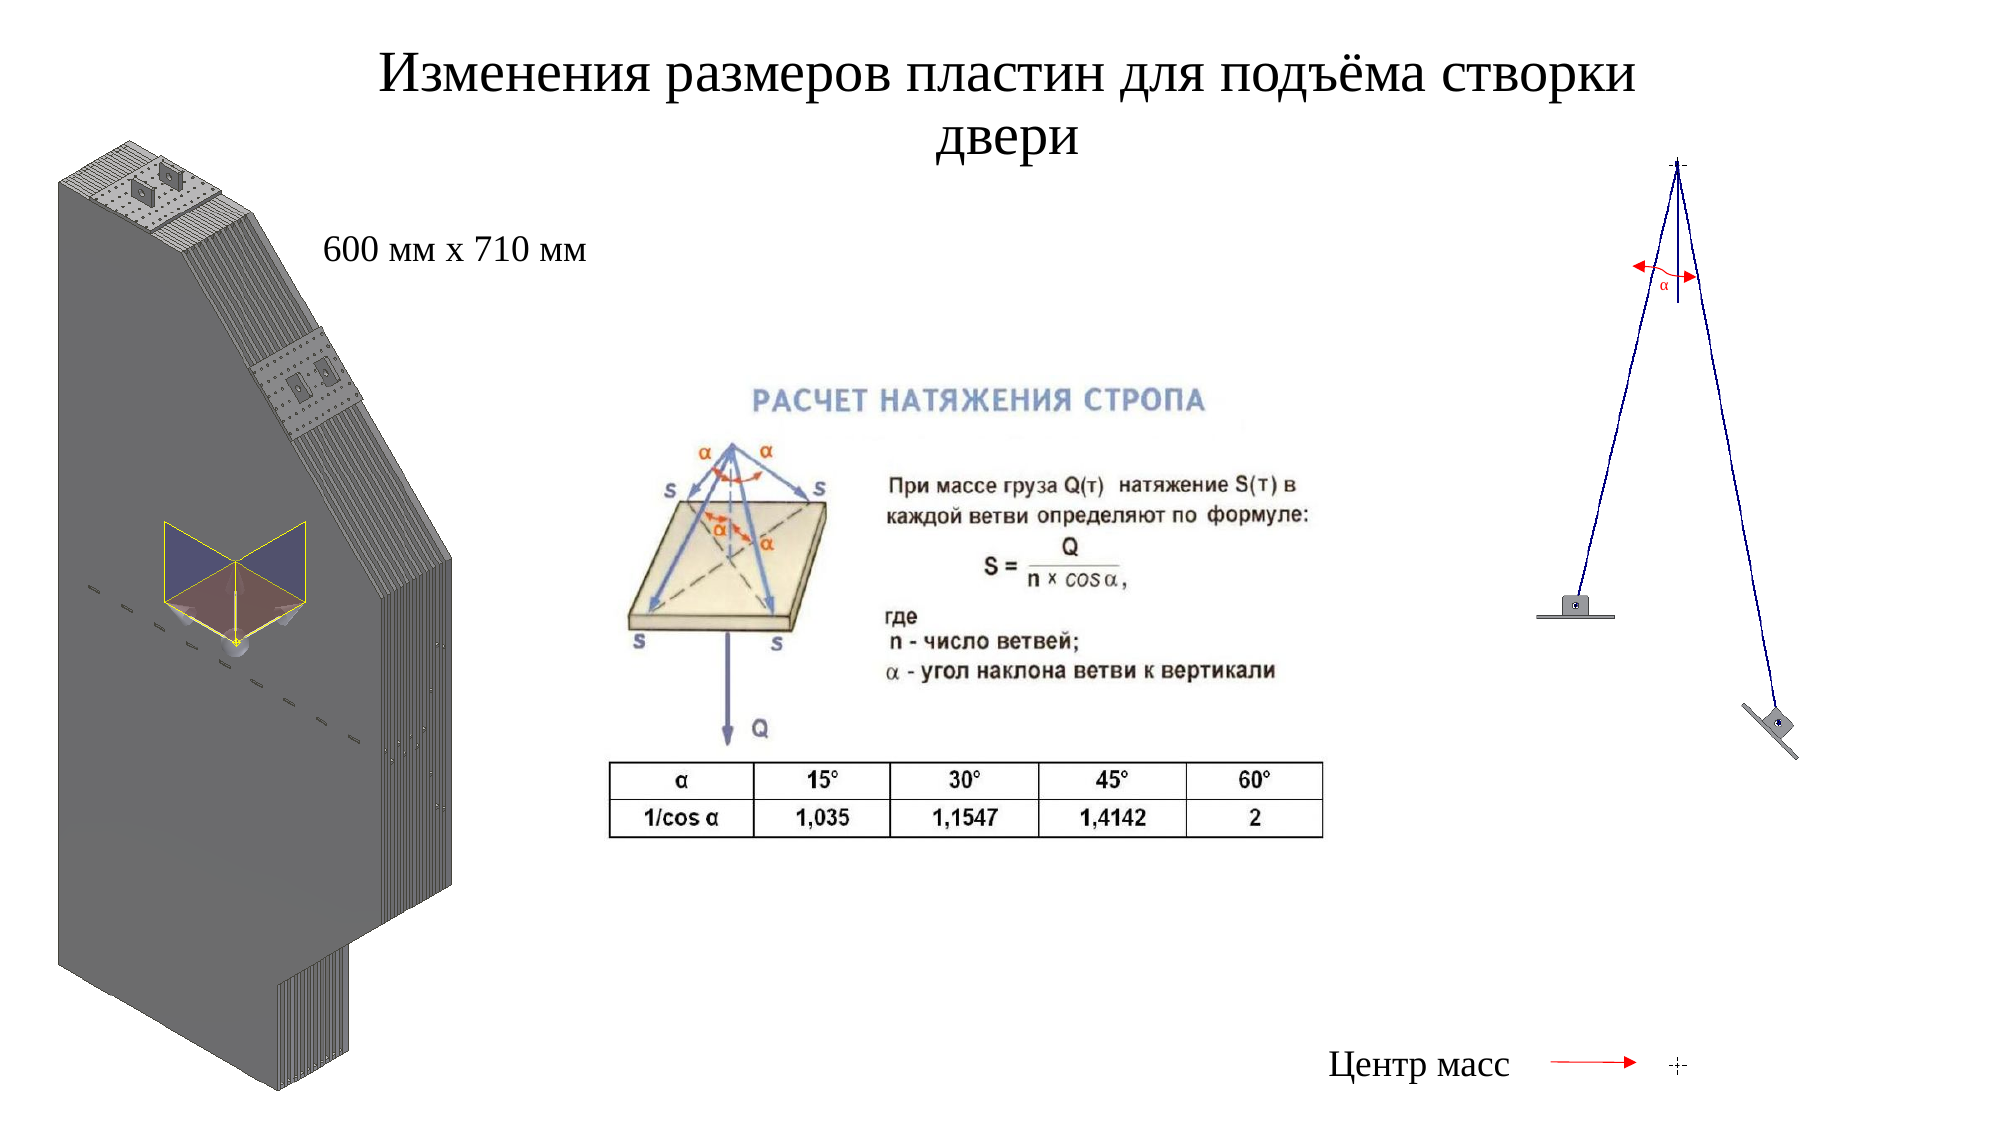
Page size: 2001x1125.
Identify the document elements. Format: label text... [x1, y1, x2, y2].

picture [1394, 92, 1935, 1120]
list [16, 104, 494, 1113]
picture [604, 375, 1328, 842]
title Изменения размеров пластин для подъёма створки двери [305, 33, 1711, 176]
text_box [1632, 266, 1697, 277]
text_box 600 мм х 710 мм [494, 216, 603, 277]
text_box Центр масс [1313, 1031, 1394, 1092]
